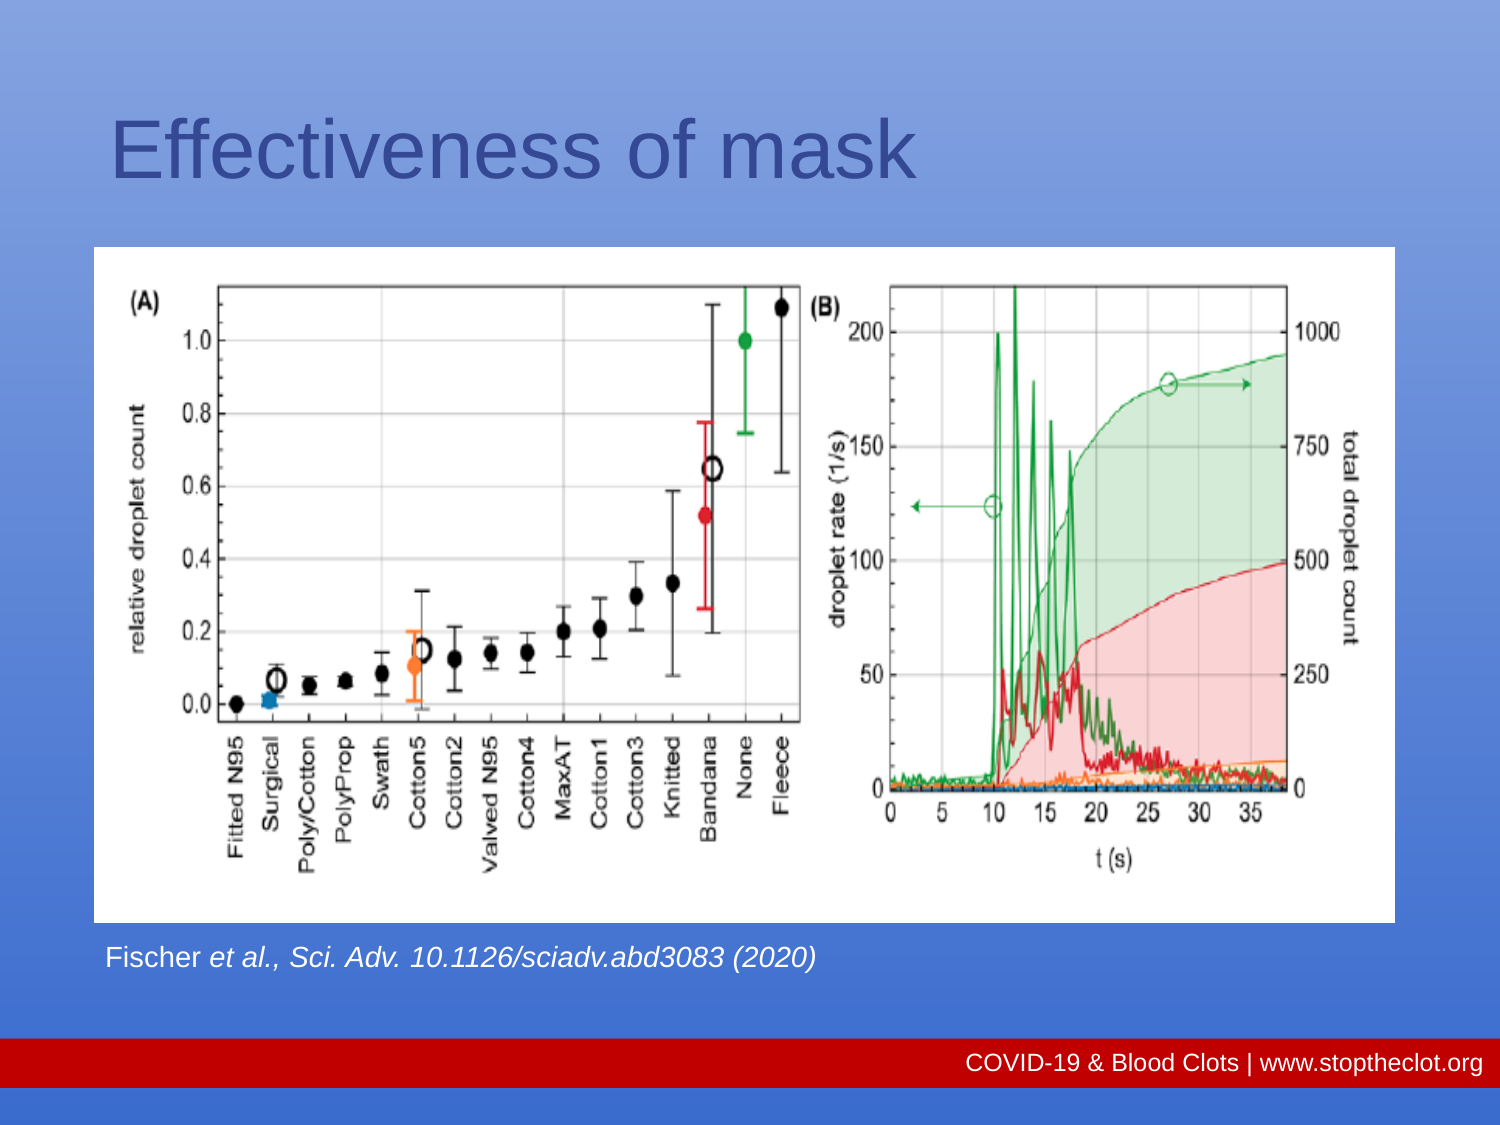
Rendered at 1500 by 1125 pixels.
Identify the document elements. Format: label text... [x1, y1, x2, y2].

footer COVID-19 & Blood Clots | www.stoptheclot.org [0, 1038, 1500, 1089]
picture [93, 246, 1395, 923]
title Effectiveness of mask [93, 50, 1370, 239]
text_box Fischer et al., Sci. Adv. 10.1126/sciadv.abd3083 (2020) [82, 931, 1062, 981]
